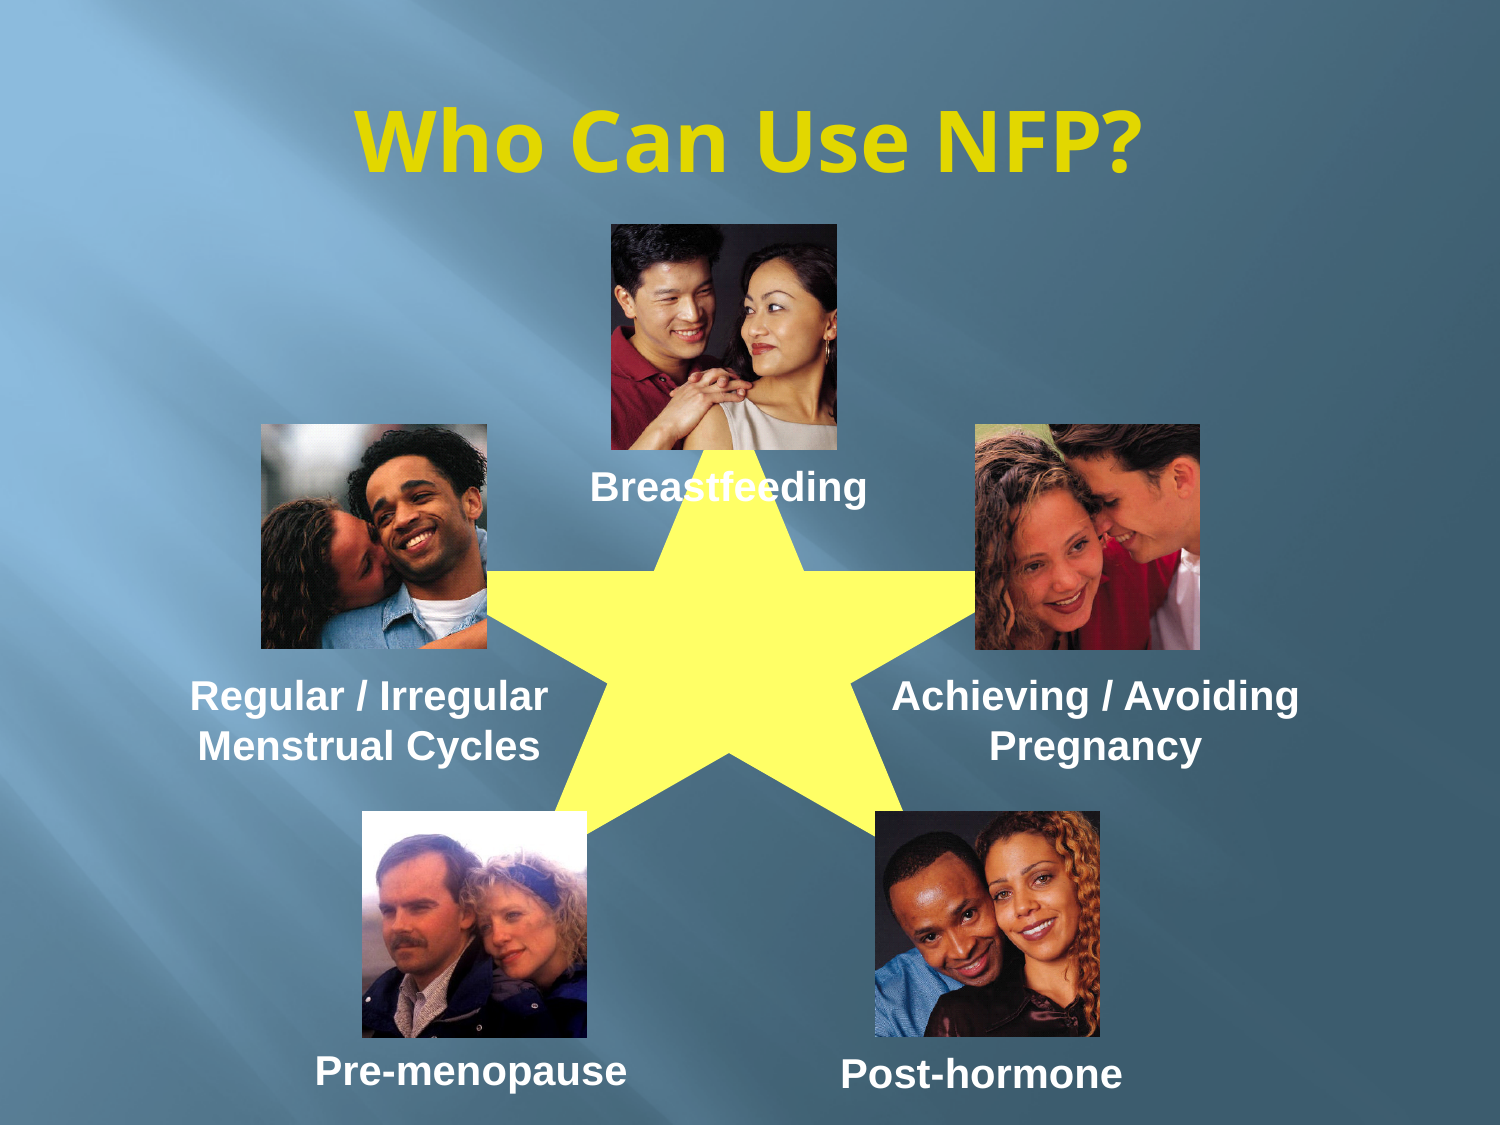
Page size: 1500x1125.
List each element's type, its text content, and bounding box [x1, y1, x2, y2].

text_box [314, 811, 628, 1095]
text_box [840, 811, 1124, 1098]
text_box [589, 224, 869, 511]
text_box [189, 424, 549, 770]
title Who Can Use NFP? [75, 45, 1425, 233]
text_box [889, 424, 1302, 770]
text_box [564, 553, 903, 817]
